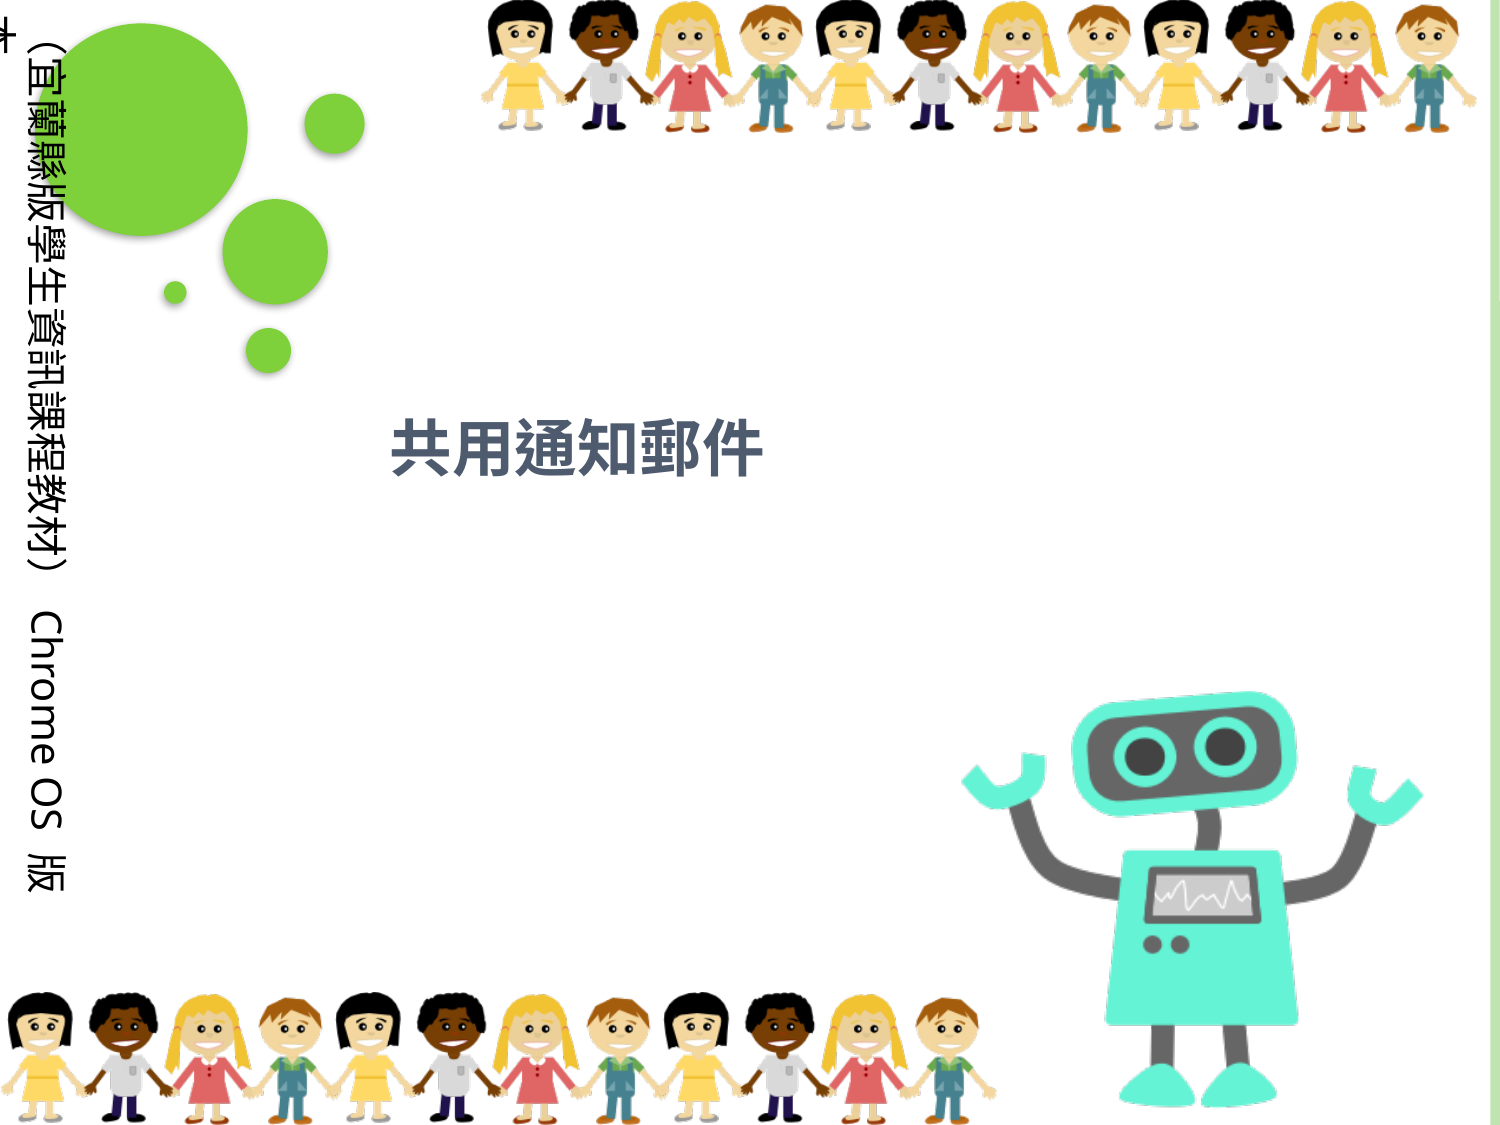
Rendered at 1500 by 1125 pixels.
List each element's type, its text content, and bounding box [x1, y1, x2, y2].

picture [480, 0, 1477, 133]
title 共用通知郵件 [375, 180, 1388, 492]
picture [0, 691, 1425, 1125]
